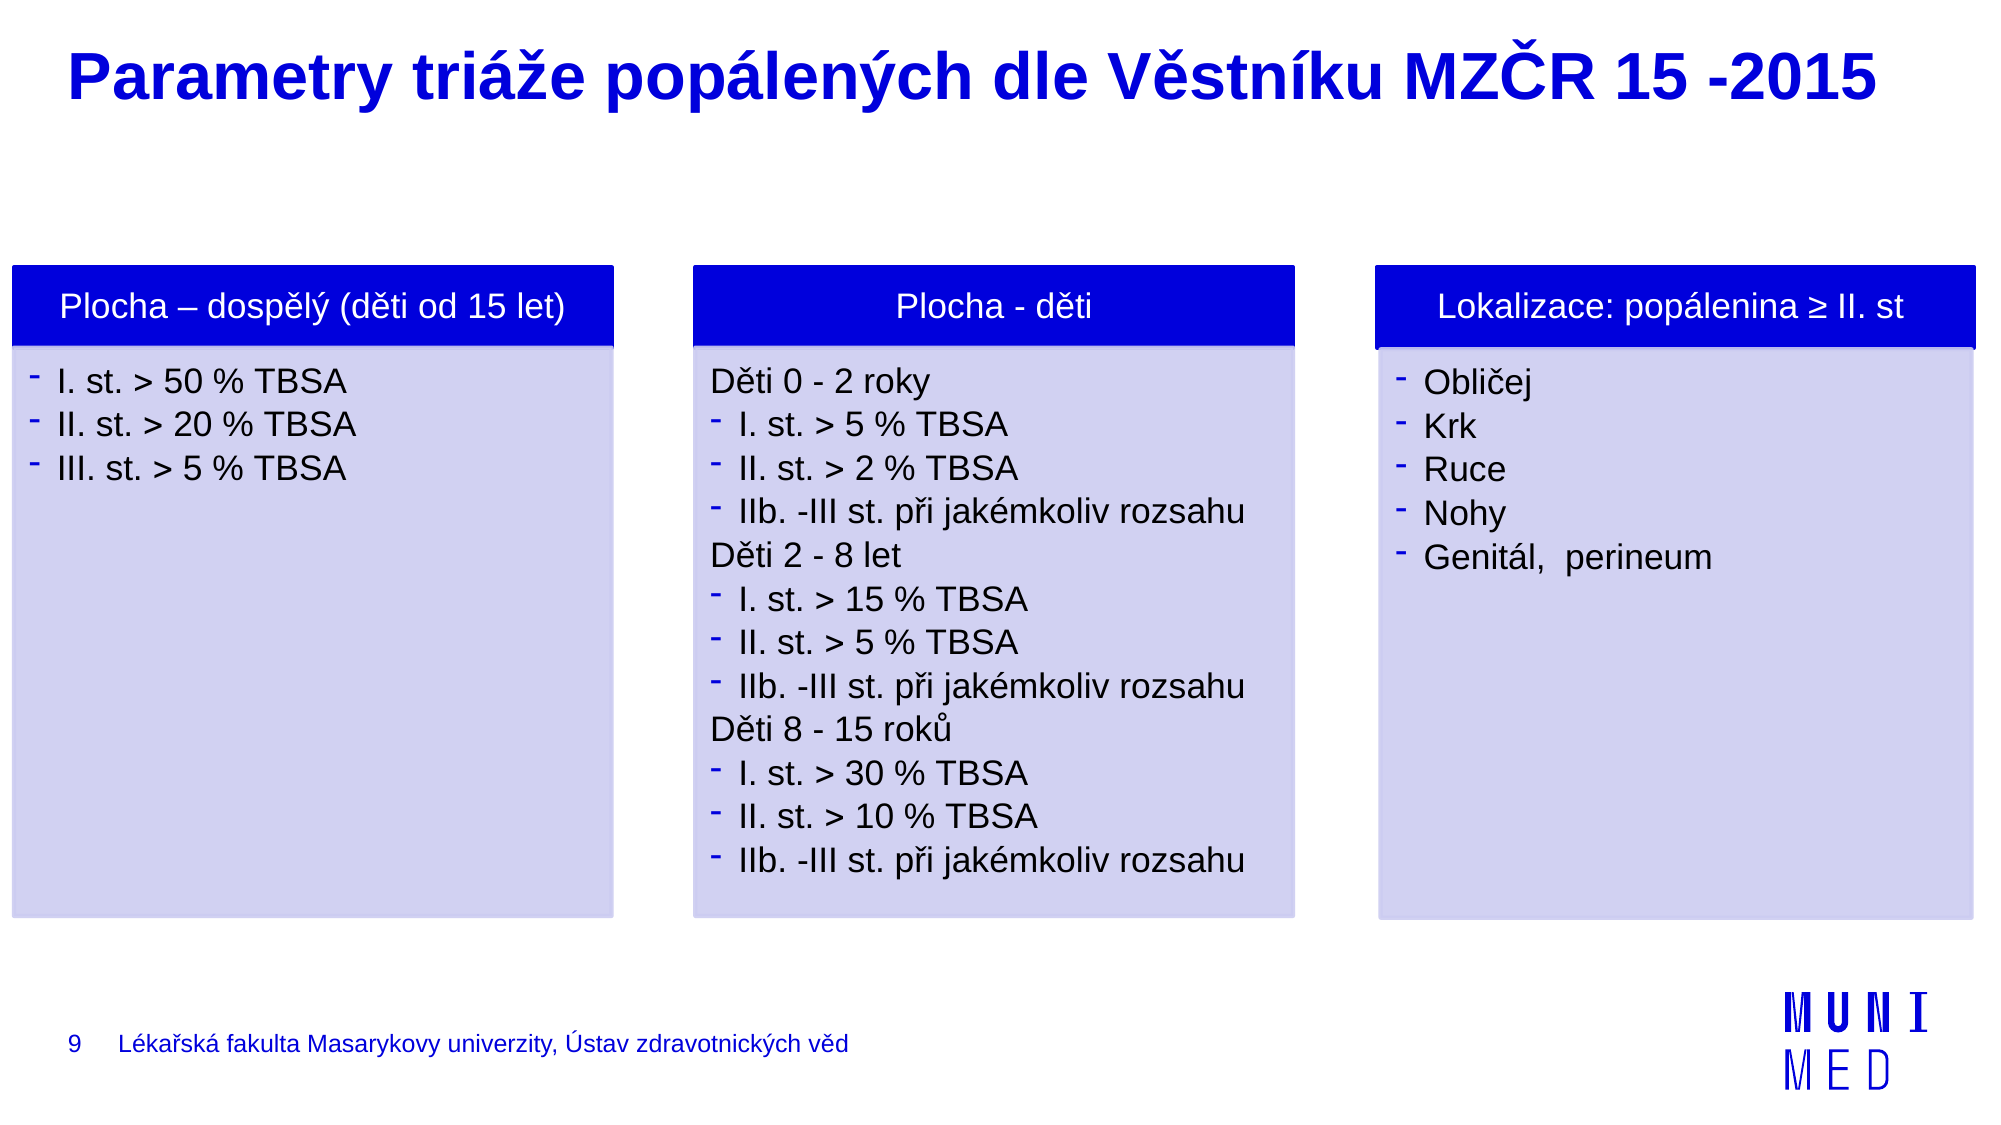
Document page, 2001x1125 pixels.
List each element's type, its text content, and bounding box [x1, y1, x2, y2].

title Parametry triáže popálených dle Věstníku MZČR 15 -2015 [67, 29, 1975, 104]
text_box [13, 222, 1976, 961]
footer Lékařská fakulta Masarykovy univerzity, Ústav zdravotnických věd [118, 1021, 1418, 1063]
slide_number 9 [67, 1021, 110, 1063]
